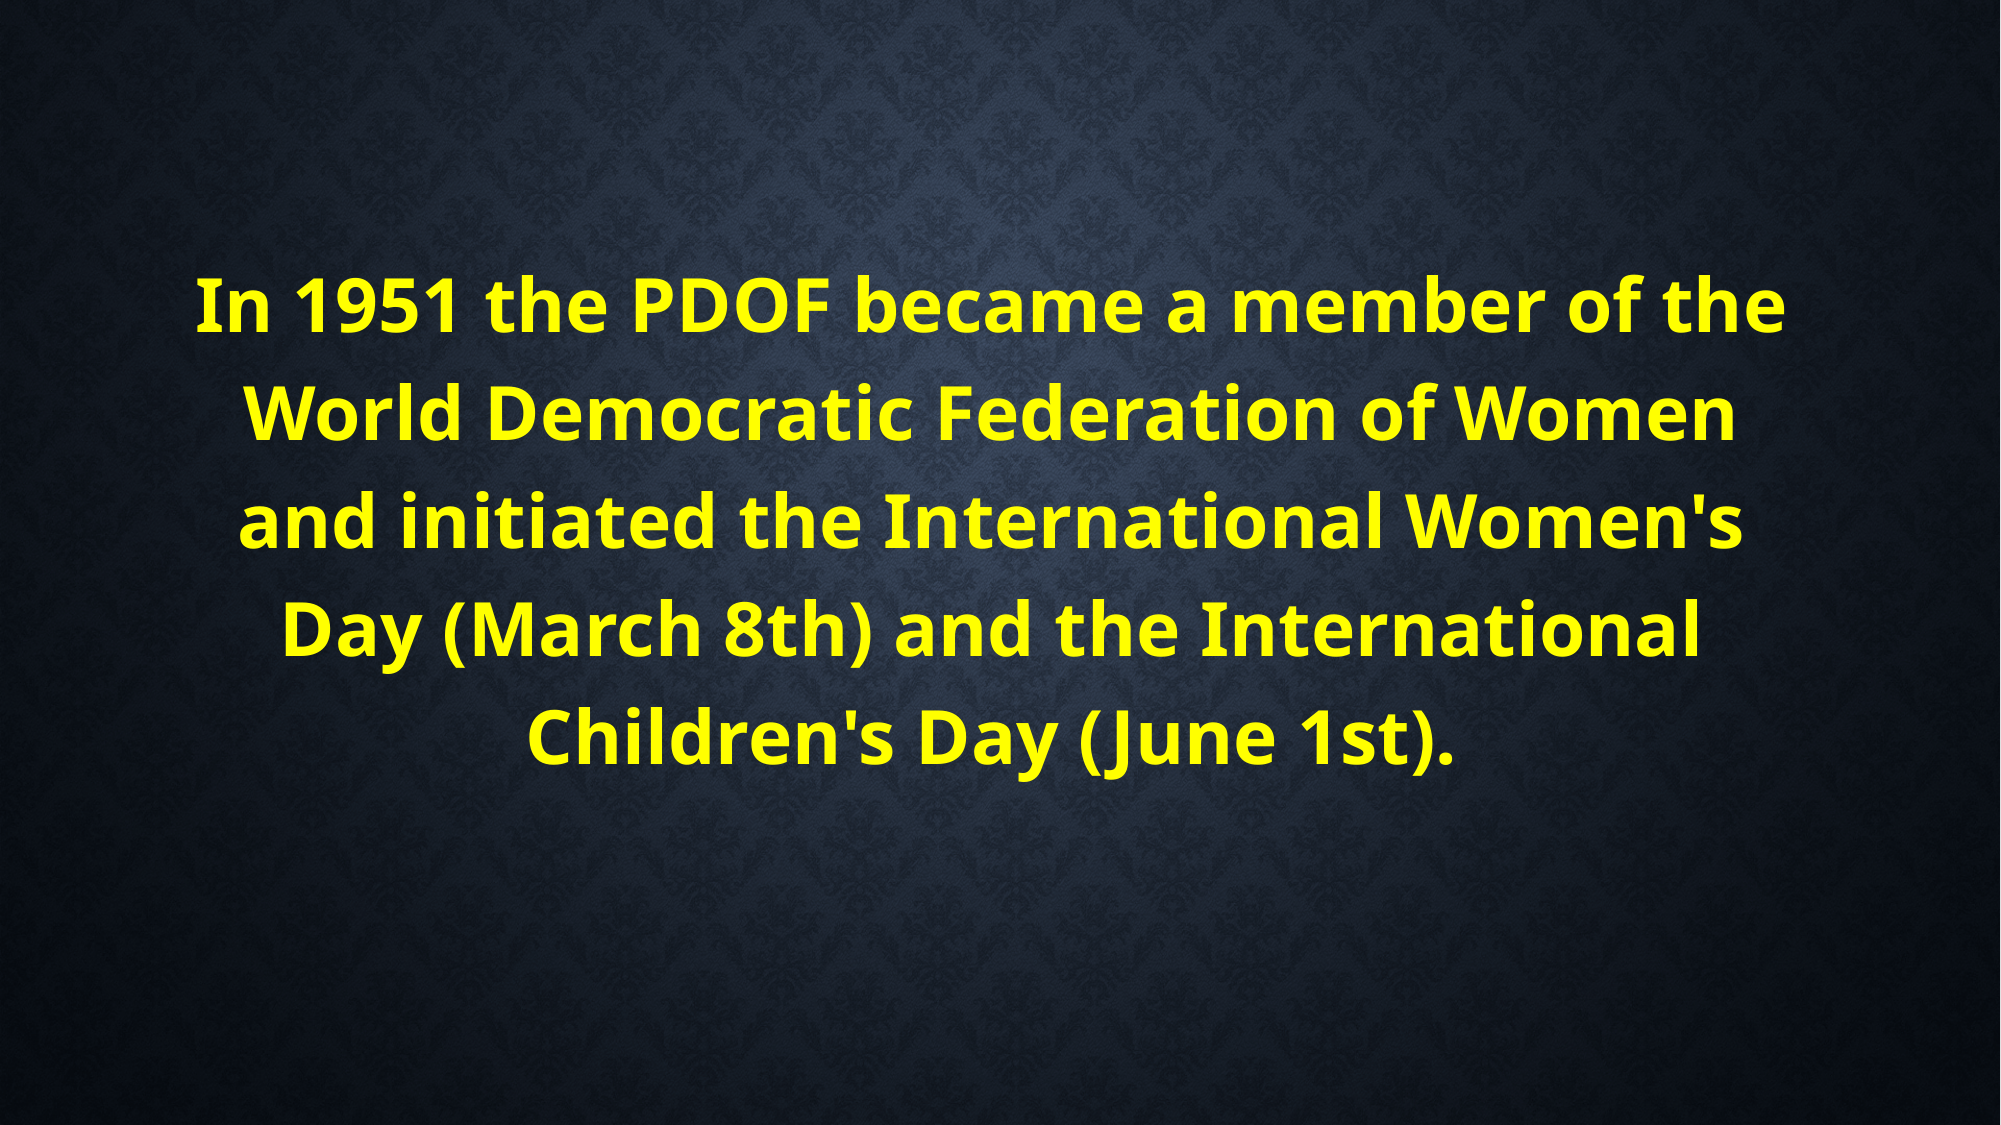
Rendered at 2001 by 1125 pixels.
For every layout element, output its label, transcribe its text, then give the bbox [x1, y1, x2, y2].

list In 1951 the PDOF became a member of the World Democratic Federation of Women and initiated the International Women's Day (March 8th) and the International Children's Day (June 1st). [149, 232, 1834, 950]
